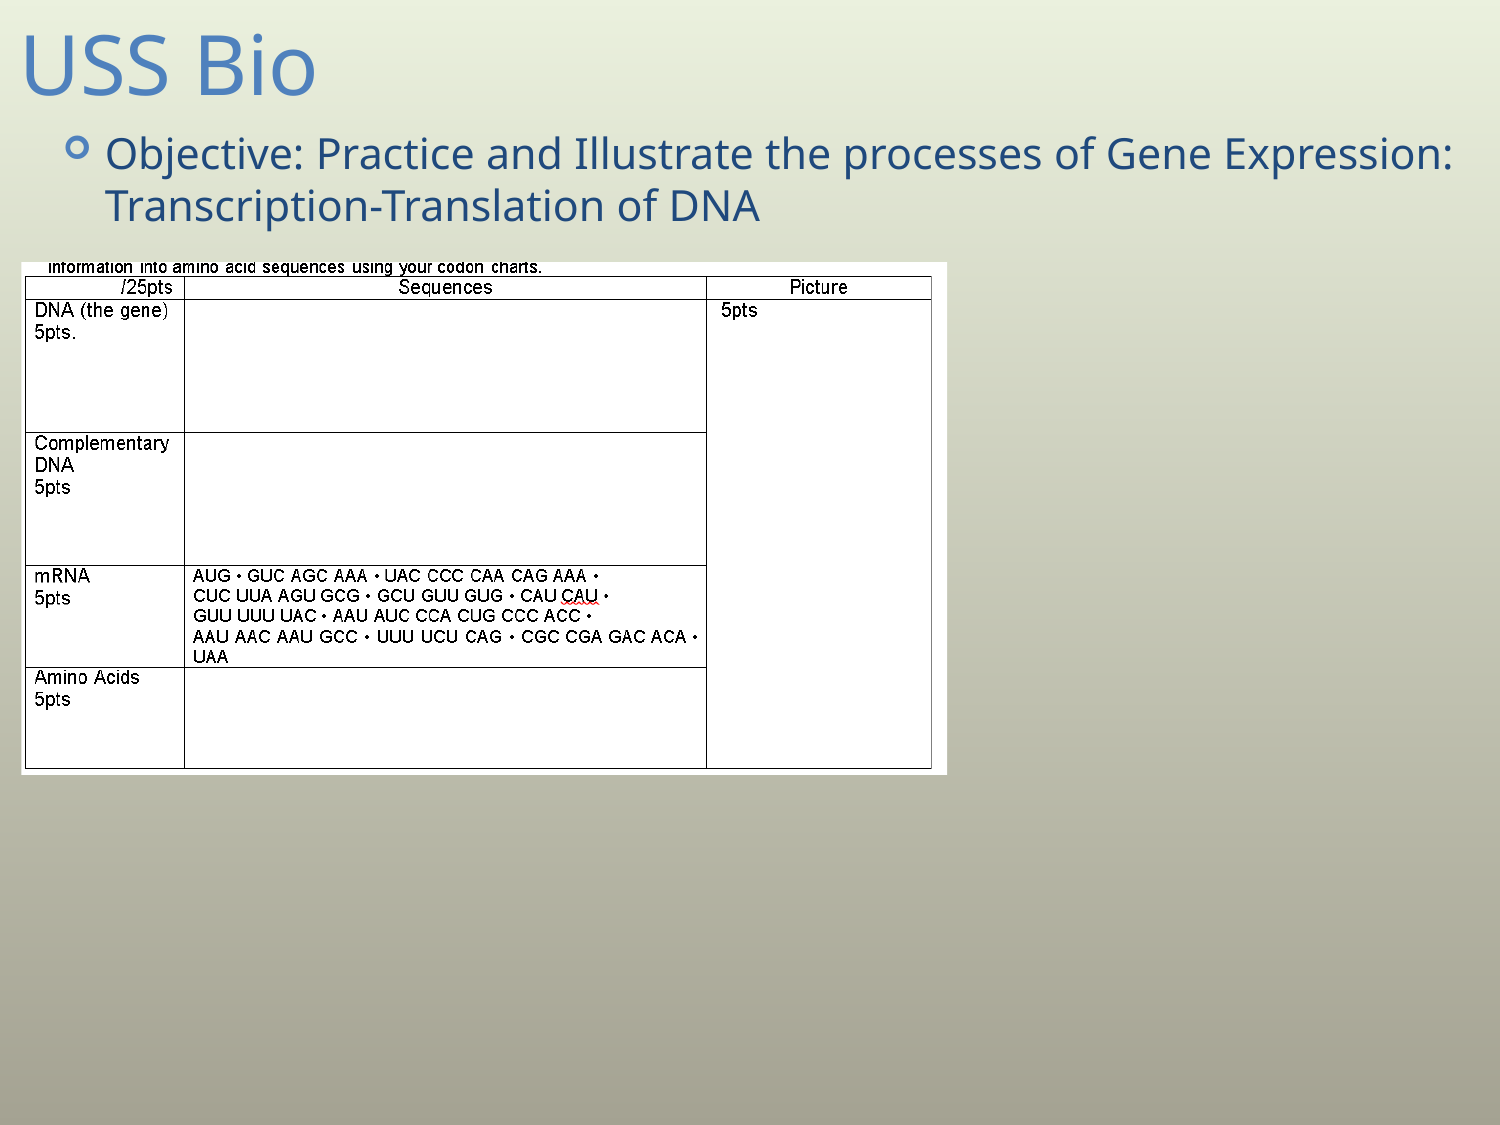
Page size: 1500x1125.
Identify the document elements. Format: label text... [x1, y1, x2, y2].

picture [21, 262, 948, 776]
list Objective: Practice and Illustrate the processes of Gene Expression: Transcription-Translation of DNA [37, 119, 1497, 238]
title USS Bio [4, 0, 1157, 120]
